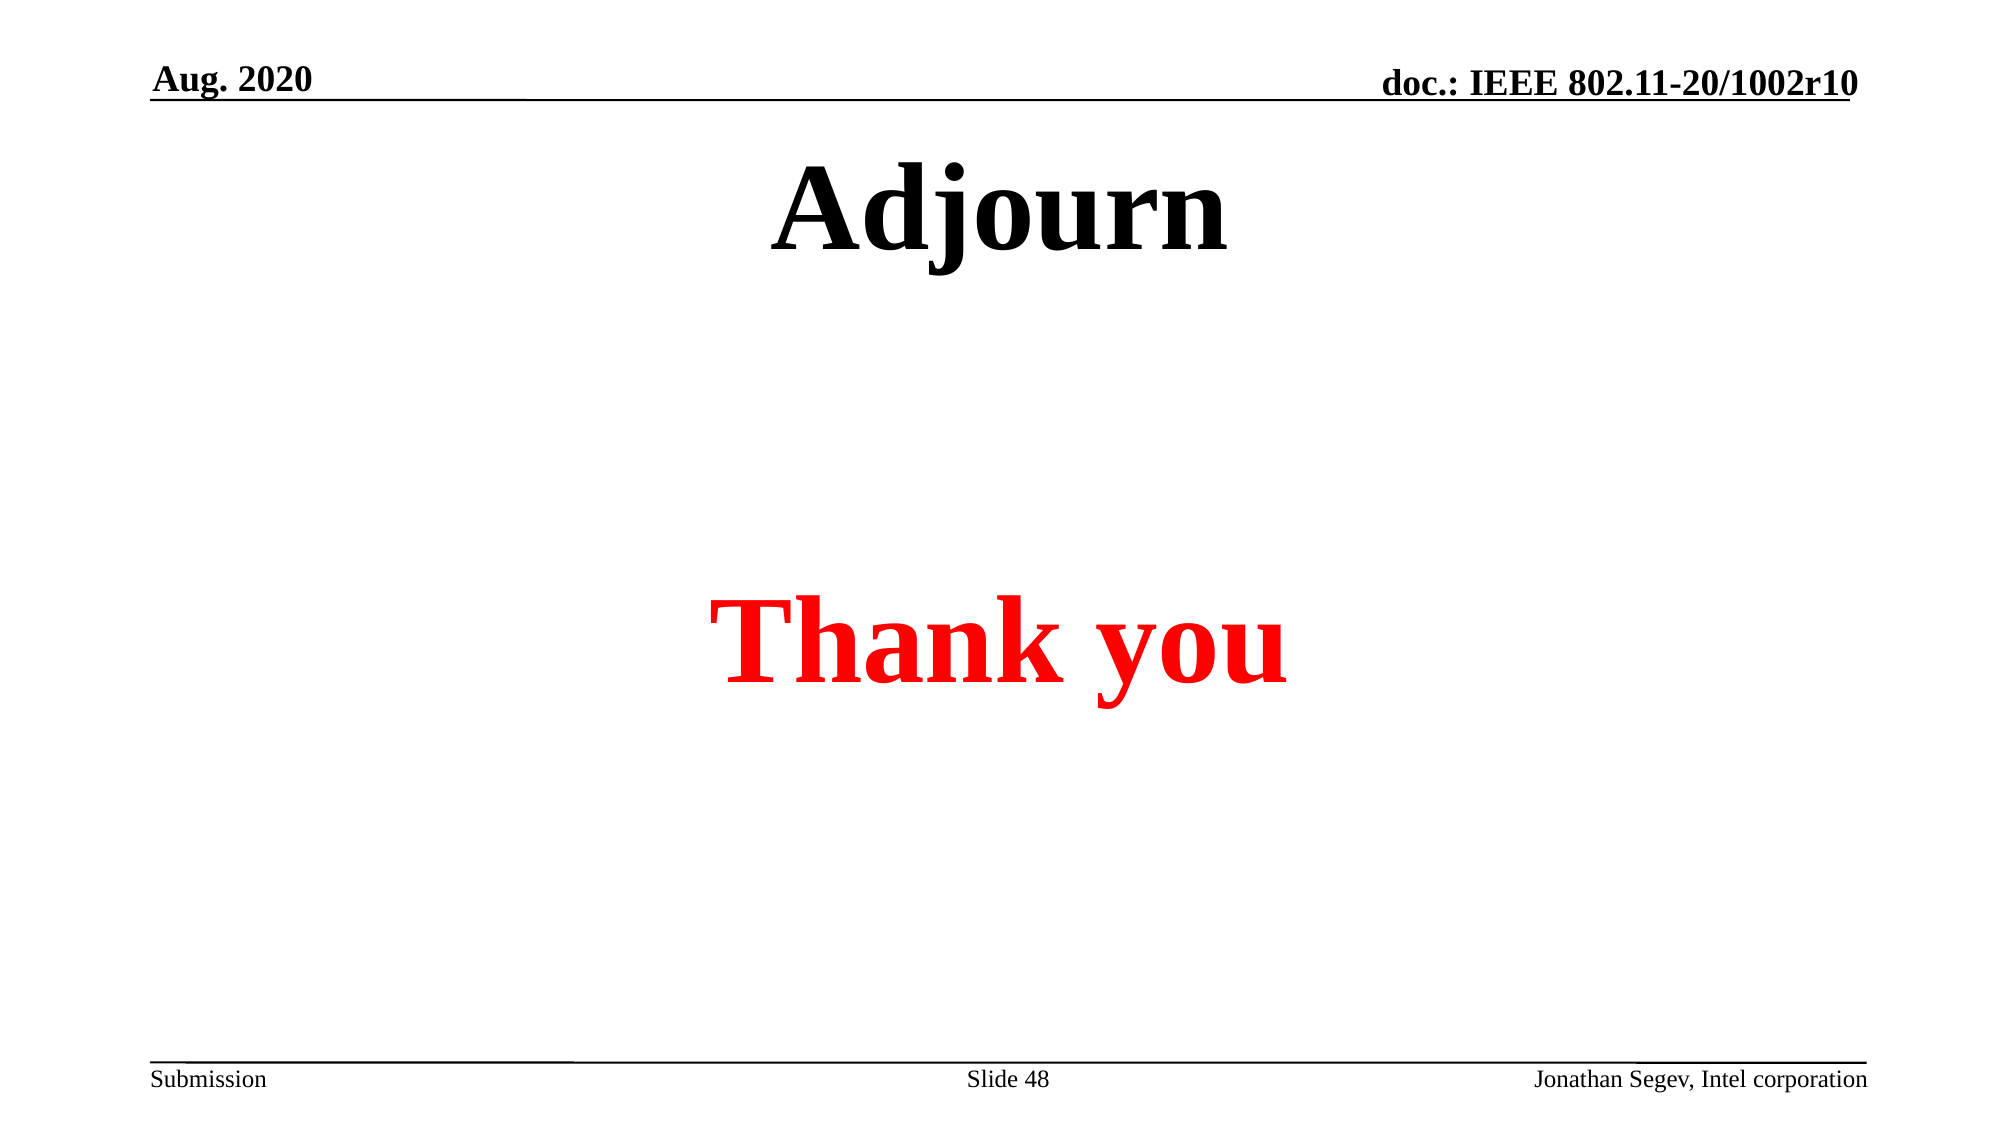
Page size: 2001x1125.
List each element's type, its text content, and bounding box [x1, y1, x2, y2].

list Thank you [149, 324, 1850, 1000]
title Adjourn [149, 112, 1850, 288]
footer Jonathan Segev, Intel corporation [1171, 1061, 1869, 1093]
slide_number Slide 48 [950, 1061, 1067, 1123]
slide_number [152, 54, 563, 100]
